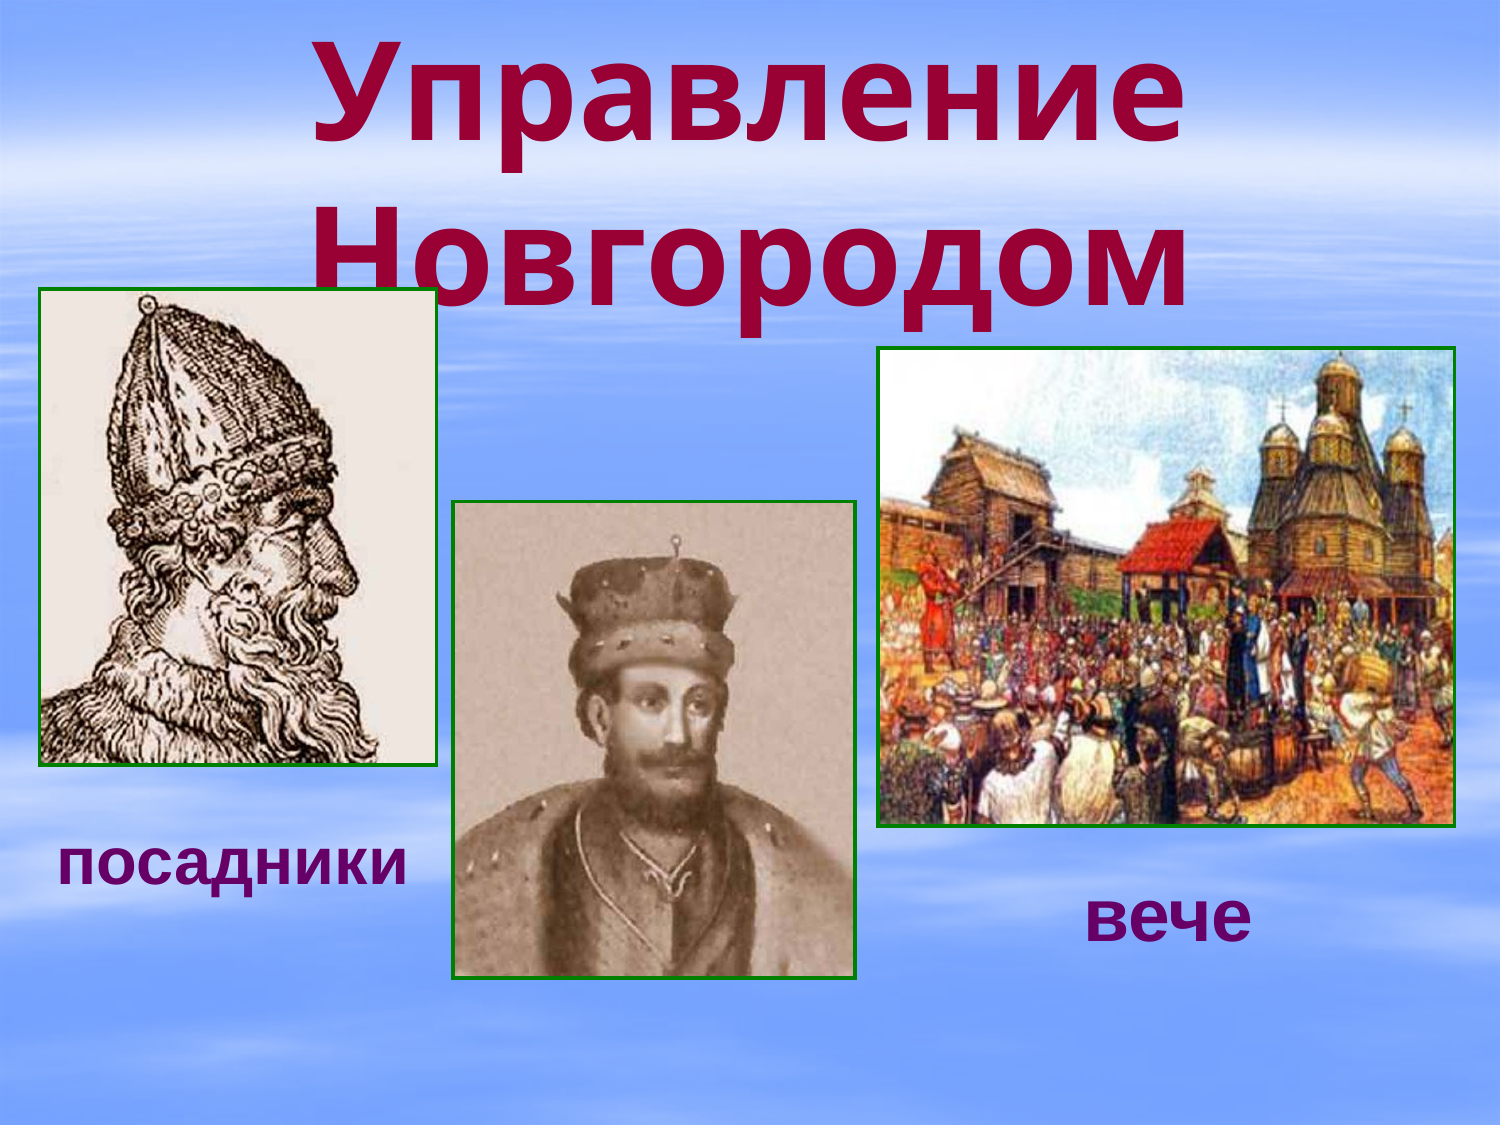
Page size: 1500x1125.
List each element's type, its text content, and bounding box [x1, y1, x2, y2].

title Управление Новгородом [74, 44, 1426, 292]
list посадники [40, 810, 449, 906]
picture [40, 290, 435, 764]
picture [879, 349, 1454, 825]
picture [454, 503, 854, 977]
text_box вече [1068, 869, 1424, 965]
